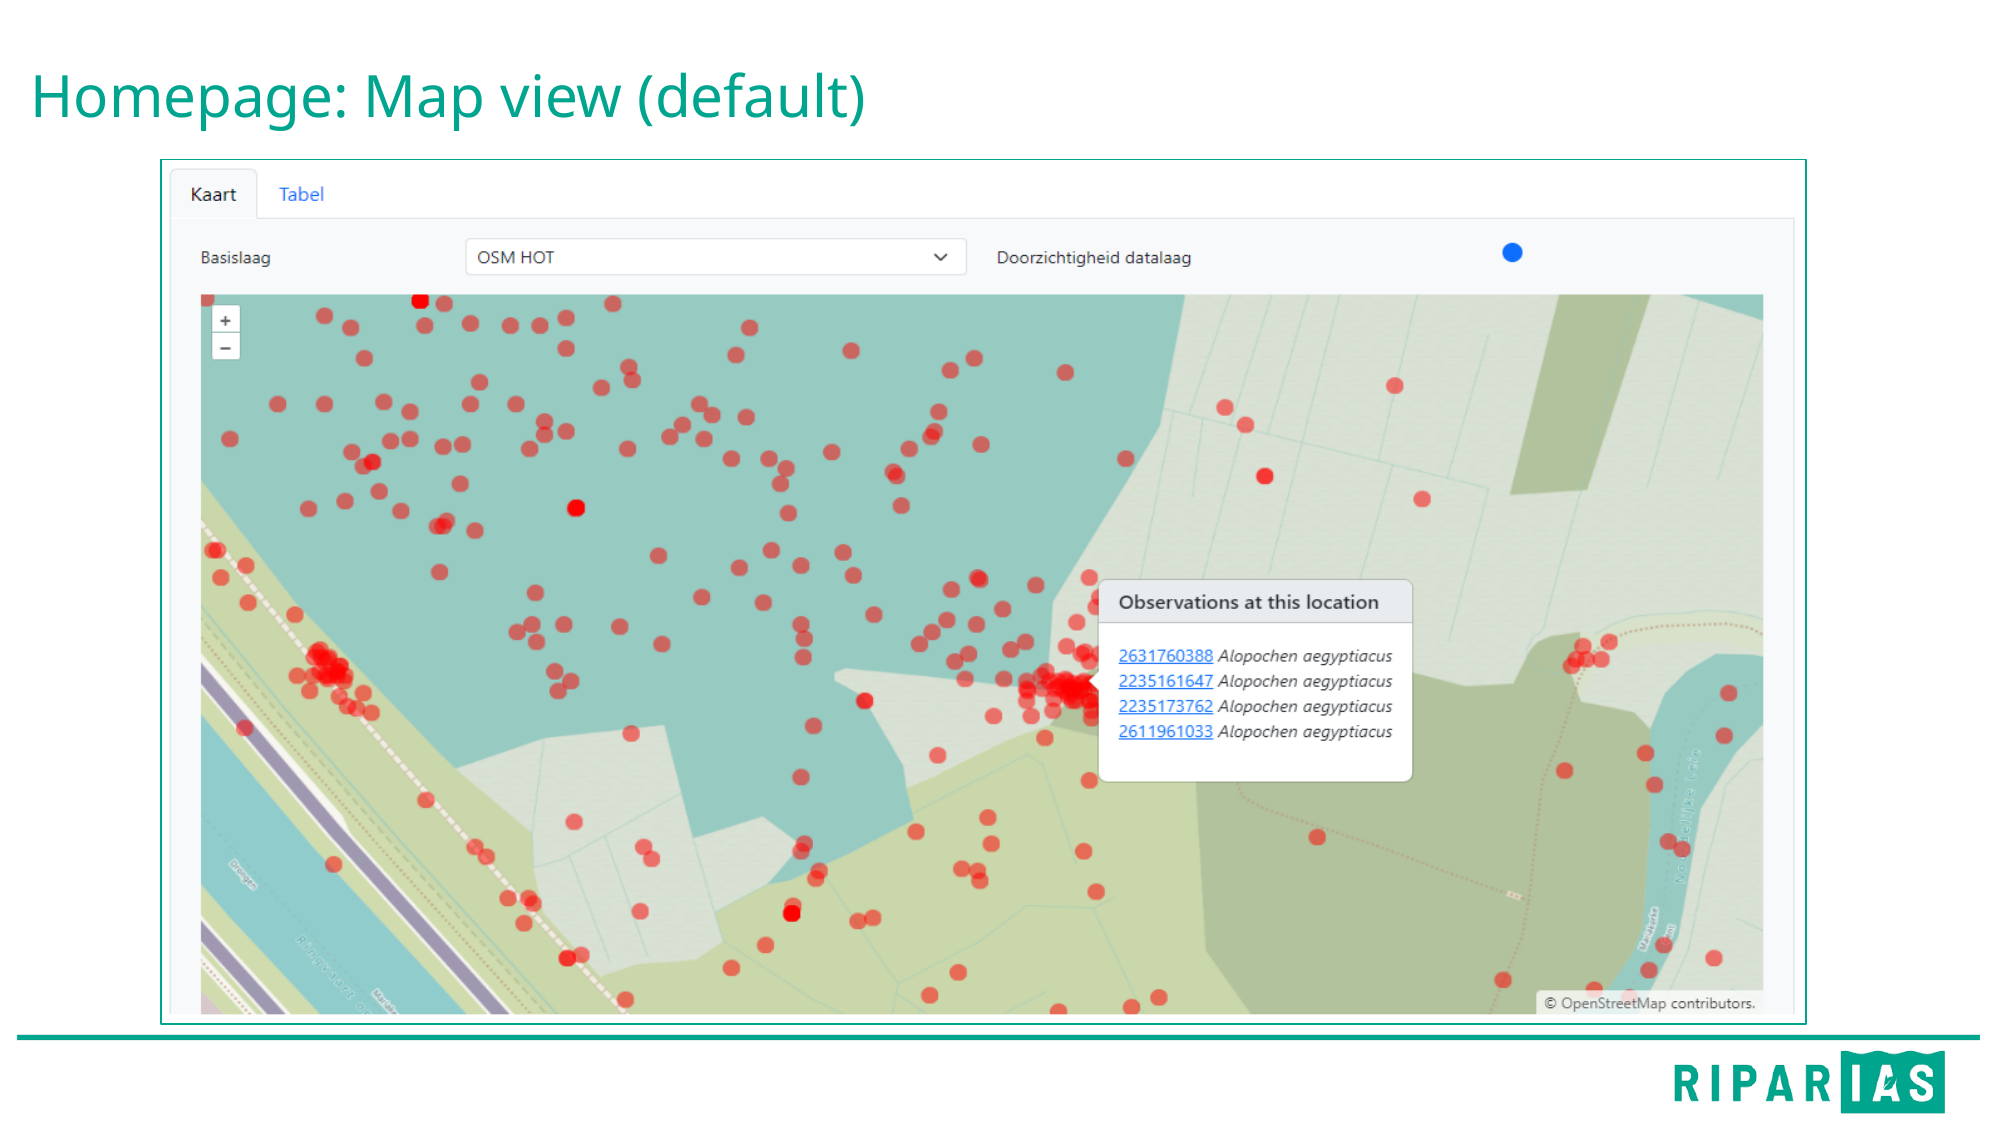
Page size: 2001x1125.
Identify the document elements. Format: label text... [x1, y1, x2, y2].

text_box Homepage: Map view (default) [15, 28, 1612, 160]
picture [0, 0, 2001, 1125]
